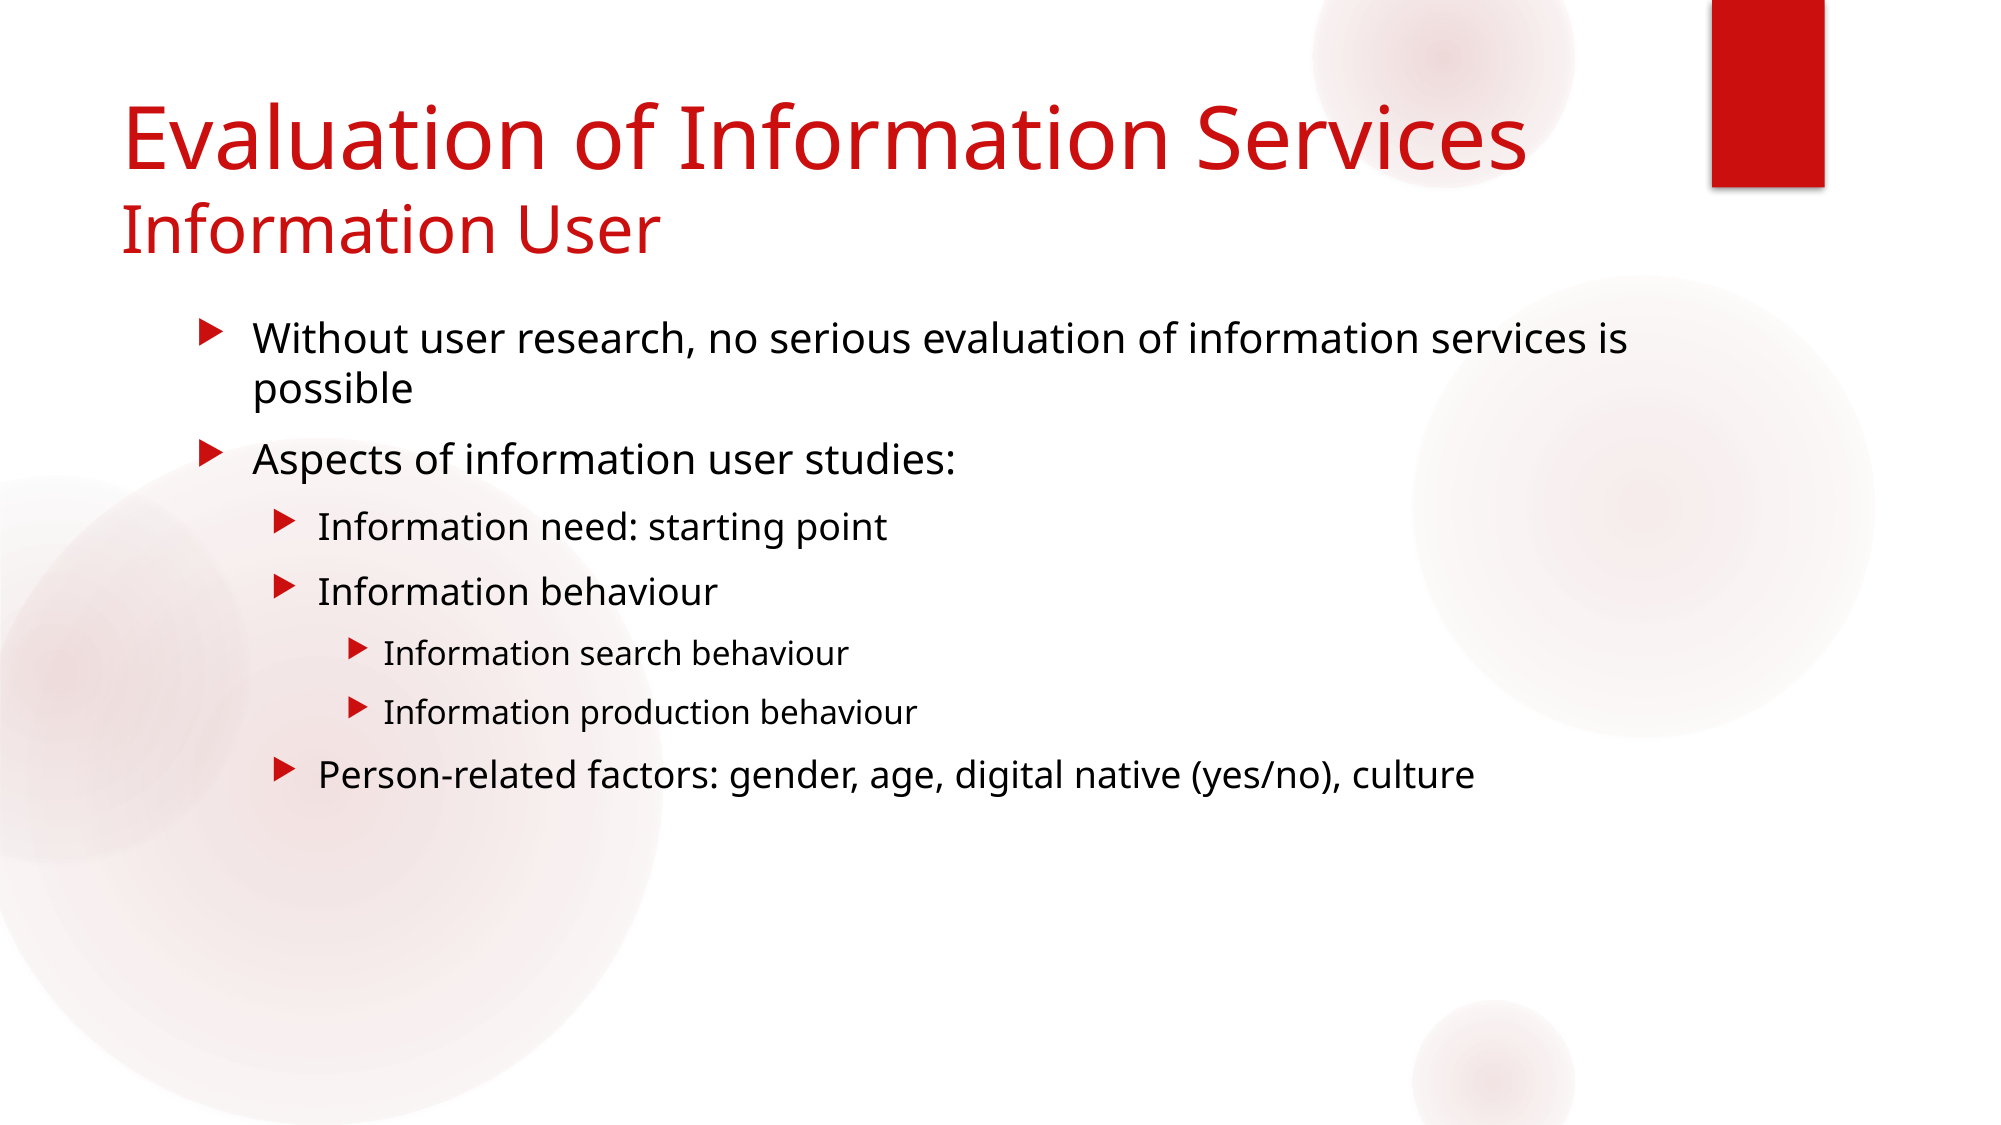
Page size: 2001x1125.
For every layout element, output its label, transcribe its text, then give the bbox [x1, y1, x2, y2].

list Without user research, no serious evaluation of information services is possible Aspects of information user studies: Information need: starting point Information behaviour Information search behaviour Information production behaviour Person-related factors: gender, age, digital native (yes/no), culture [181, 304, 1649, 1084]
title Evaluation of Information Services Information User [106, 74, 1649, 304]
